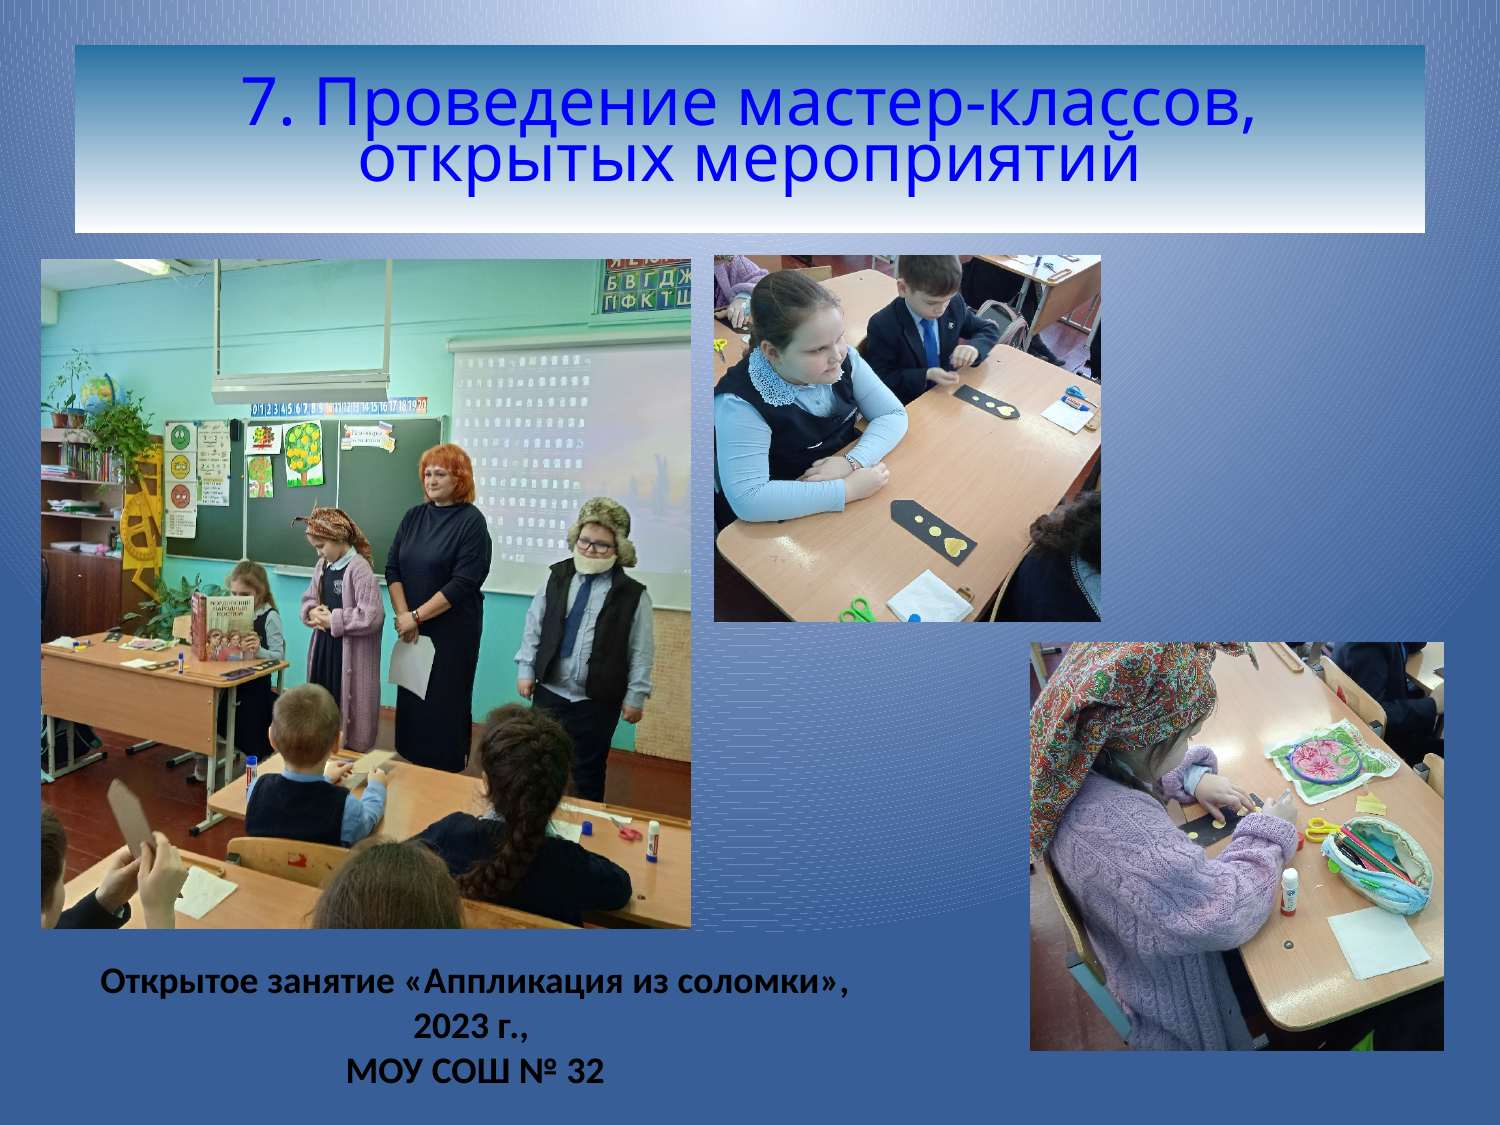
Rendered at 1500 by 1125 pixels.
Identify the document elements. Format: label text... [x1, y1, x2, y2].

picture [1029, 641, 1444, 1051]
picture [714, 255, 1101, 622]
title 7. Проведение мастер-классов, открытых мероприятий [75, 45, 1425, 233]
text_box Открытое занятие «Аппликация из соломки», 2023 г., МОУ СОШ № 32 [0, 948, 951, 1099]
picture [41, 259, 692, 929]
